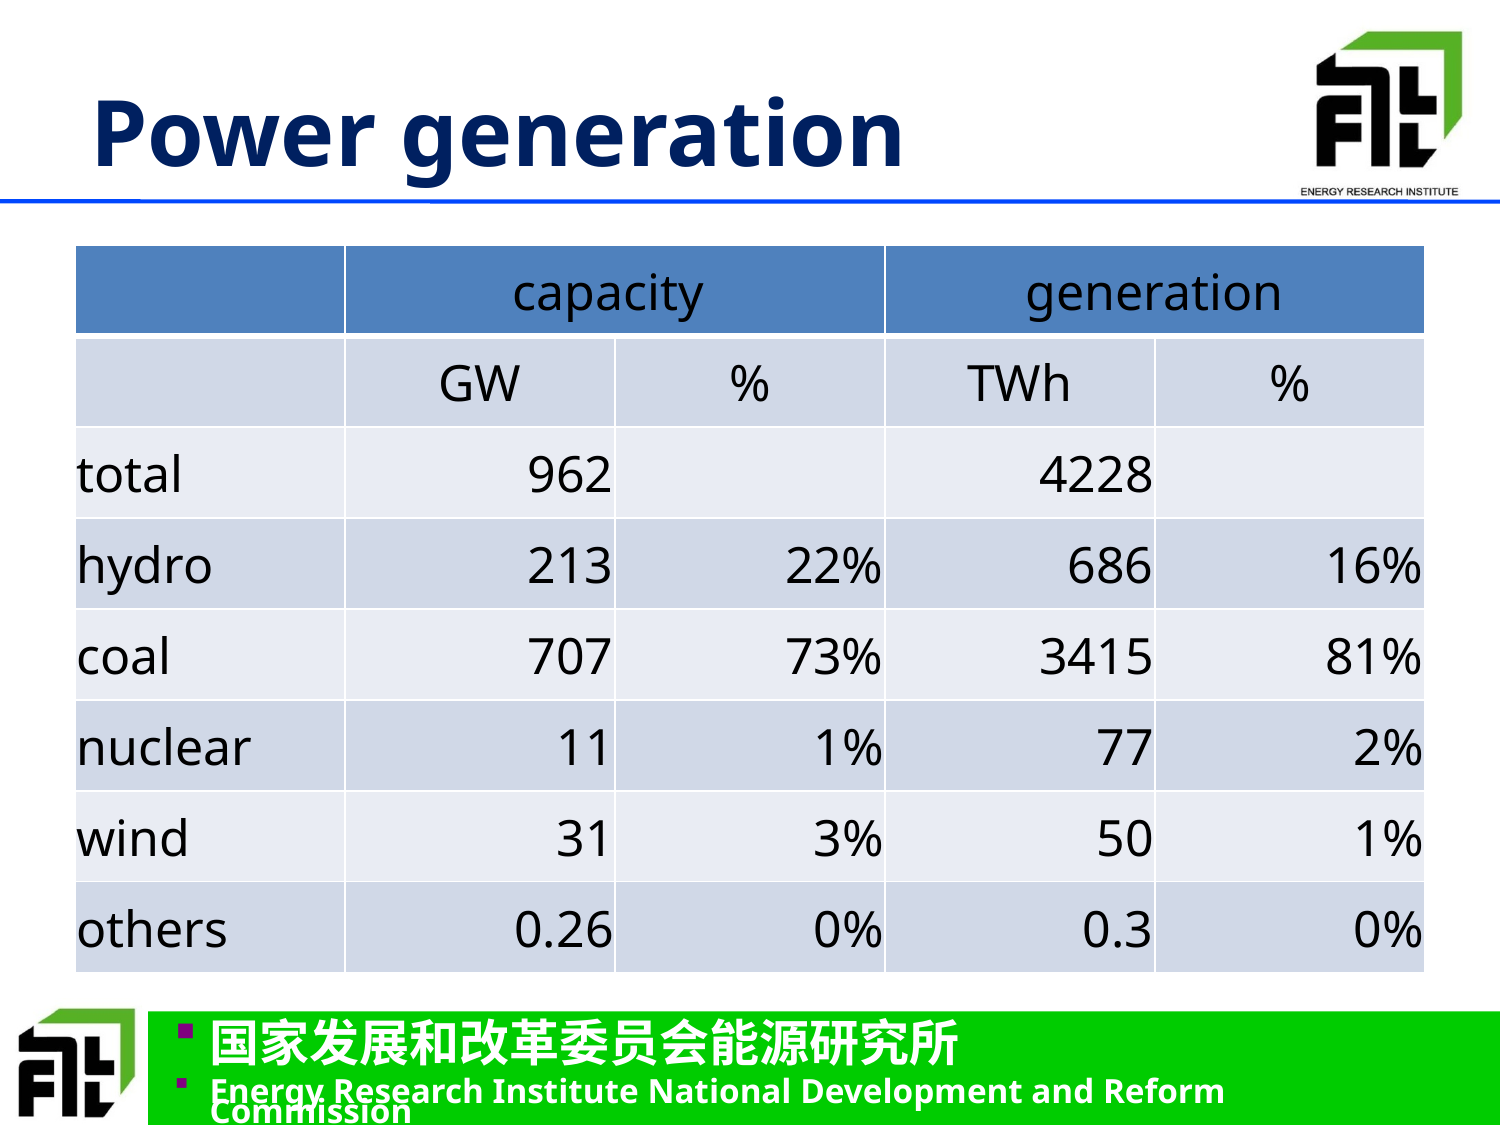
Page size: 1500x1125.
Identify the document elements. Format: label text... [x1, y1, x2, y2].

table_cell 213 [346, 519, 614, 608]
table_cell GW [346, 339, 614, 426]
table_cell 707 [346, 610, 614, 699]
table_header capacity [346, 246, 884, 333]
table_cell 2% [1156, 701, 1424, 790]
table_cell 0% [616, 882, 884, 972]
table_cell 16% [1156, 519, 1424, 608]
table_cell nuclear [76, 701, 344, 790]
table_cell TWh [886, 339, 1154, 426]
table_cell others [76, 882, 344, 972]
table_cell 1% [1156, 792, 1424, 881]
table_cell [76, 339, 344, 426]
table_cell 22% [616, 519, 884, 608]
table_cell 3415 [886, 610, 1154, 699]
table_cell 3% [616, 792, 884, 881]
table_cell coal [76, 610, 344, 699]
table_cell 962 [346, 428, 614, 517]
table_cell 81% [1156, 610, 1424, 699]
table_cell wind [76, 792, 344, 881]
table_cell 31 [346, 792, 614, 881]
table_cell 4228 [886, 428, 1154, 517]
table_header generation [886, 246, 1424, 333]
picture [1293, 19, 1480, 199]
table_cell 0.3 [886, 882, 1154, 972]
table_cell 1% [616, 701, 884, 790]
picture [0, 998, 148, 1125]
table_cell 686 [886, 519, 1154, 608]
table_header [76, 246, 344, 333]
table_cell % [1156, 339, 1424, 426]
table_cell hydro [76, 519, 344, 608]
table_cell 0% [1156, 882, 1424, 972]
table_cell 77 [886, 701, 1154, 790]
table_cell 73% [616, 610, 884, 699]
picture [1293, 204, 1480, 208]
table_cell 50 [886, 792, 1154, 881]
table_cell [616, 428, 884, 517]
title Power generation [74, 30, 1247, 230]
table_cell % [616, 339, 884, 426]
table_cell 11 [346, 701, 614, 790]
table_cell total [76, 428, 344, 517]
table_cell 0.26 [346, 882, 614, 972]
table_cell [1156, 428, 1424, 517]
